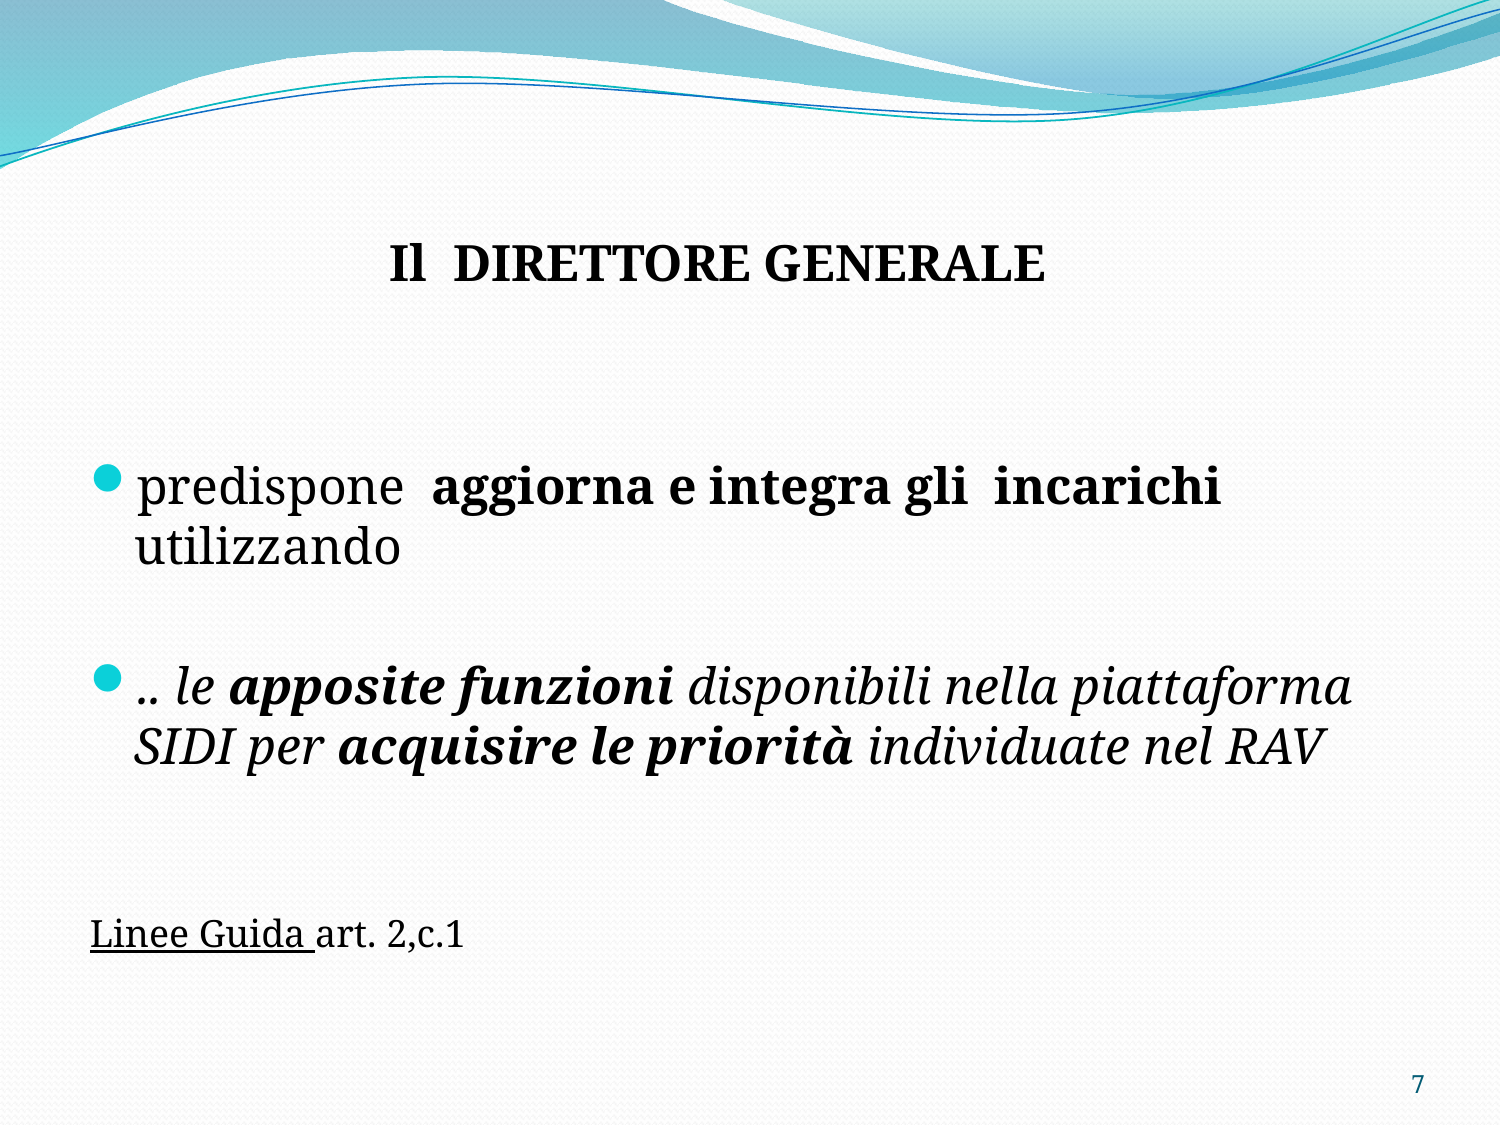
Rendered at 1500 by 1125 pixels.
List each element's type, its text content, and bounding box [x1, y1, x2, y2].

list Il DIRETTORE GENERALE predispone aggiorna e integra gli incarichi utilizzando .. le apposite funzioni disponibili nella piattaforma SIDI per acquisire le priorità individuate nel RAV Linee Guida art. 2,c.1 [75, 219, 1425, 1038]
slide_number 7 [1299, 1042, 1425, 1103]
